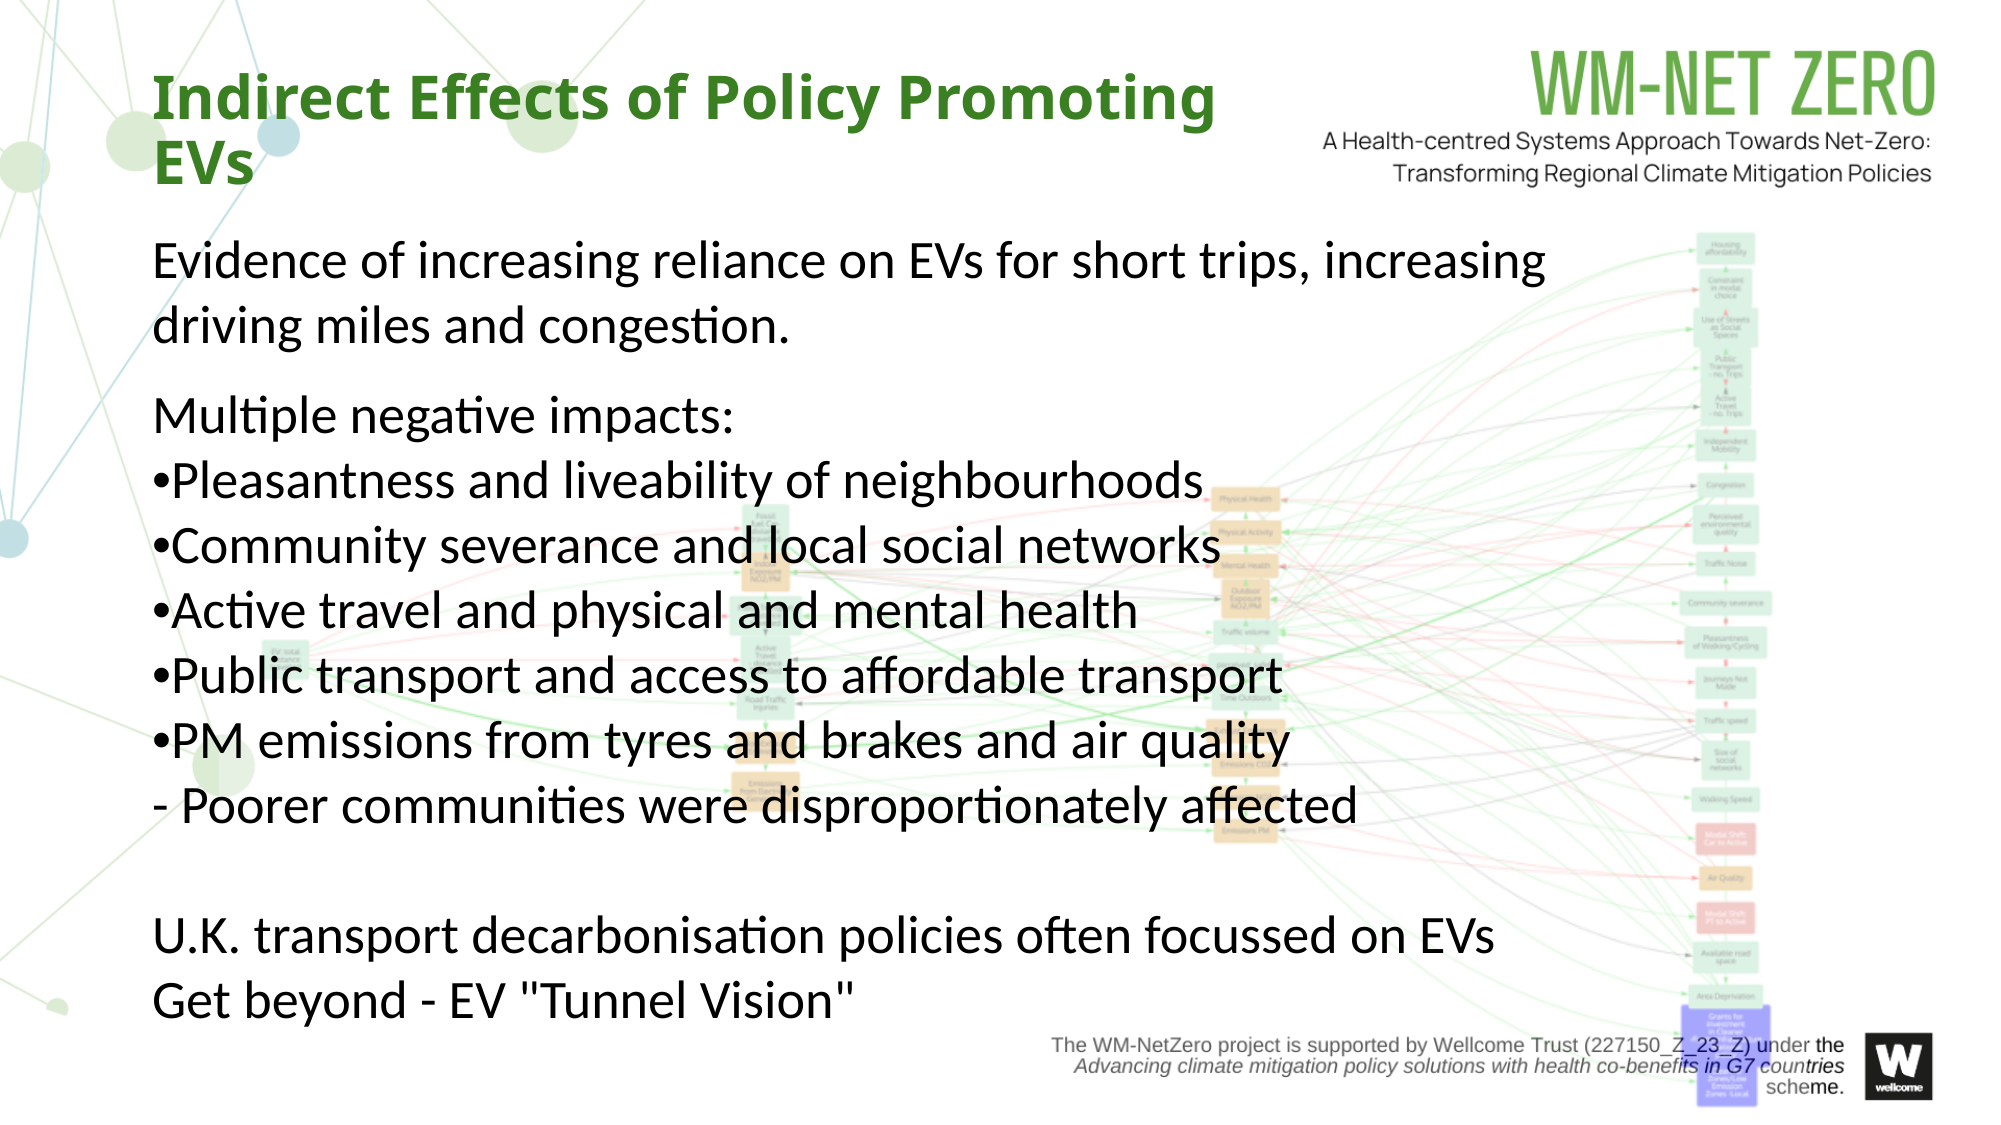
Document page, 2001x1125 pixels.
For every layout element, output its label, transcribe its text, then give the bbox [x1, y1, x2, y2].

title Indirect Effects of Policy Promoting EVs [137, 59, 1337, 107]
text_box Evidence of increasing reliance on EVs for short trips, increasing driving miles and congestion. Multiple negative impacts: •Pleasantness and liveability of neighbourhoods •Community severance and local social networks •Active travel and physical and mental health •Public transport and access to affordable transport •PM emissions from tyres and brakes and air quality - Poorer communities were disproportionately affected U.K. transport decarbonisation policies often focussed on EVs Get beyond - EV "Tunnel Vision" [137, 107, 1584, 1125]
picture [0, 0, 2001, 1125]
